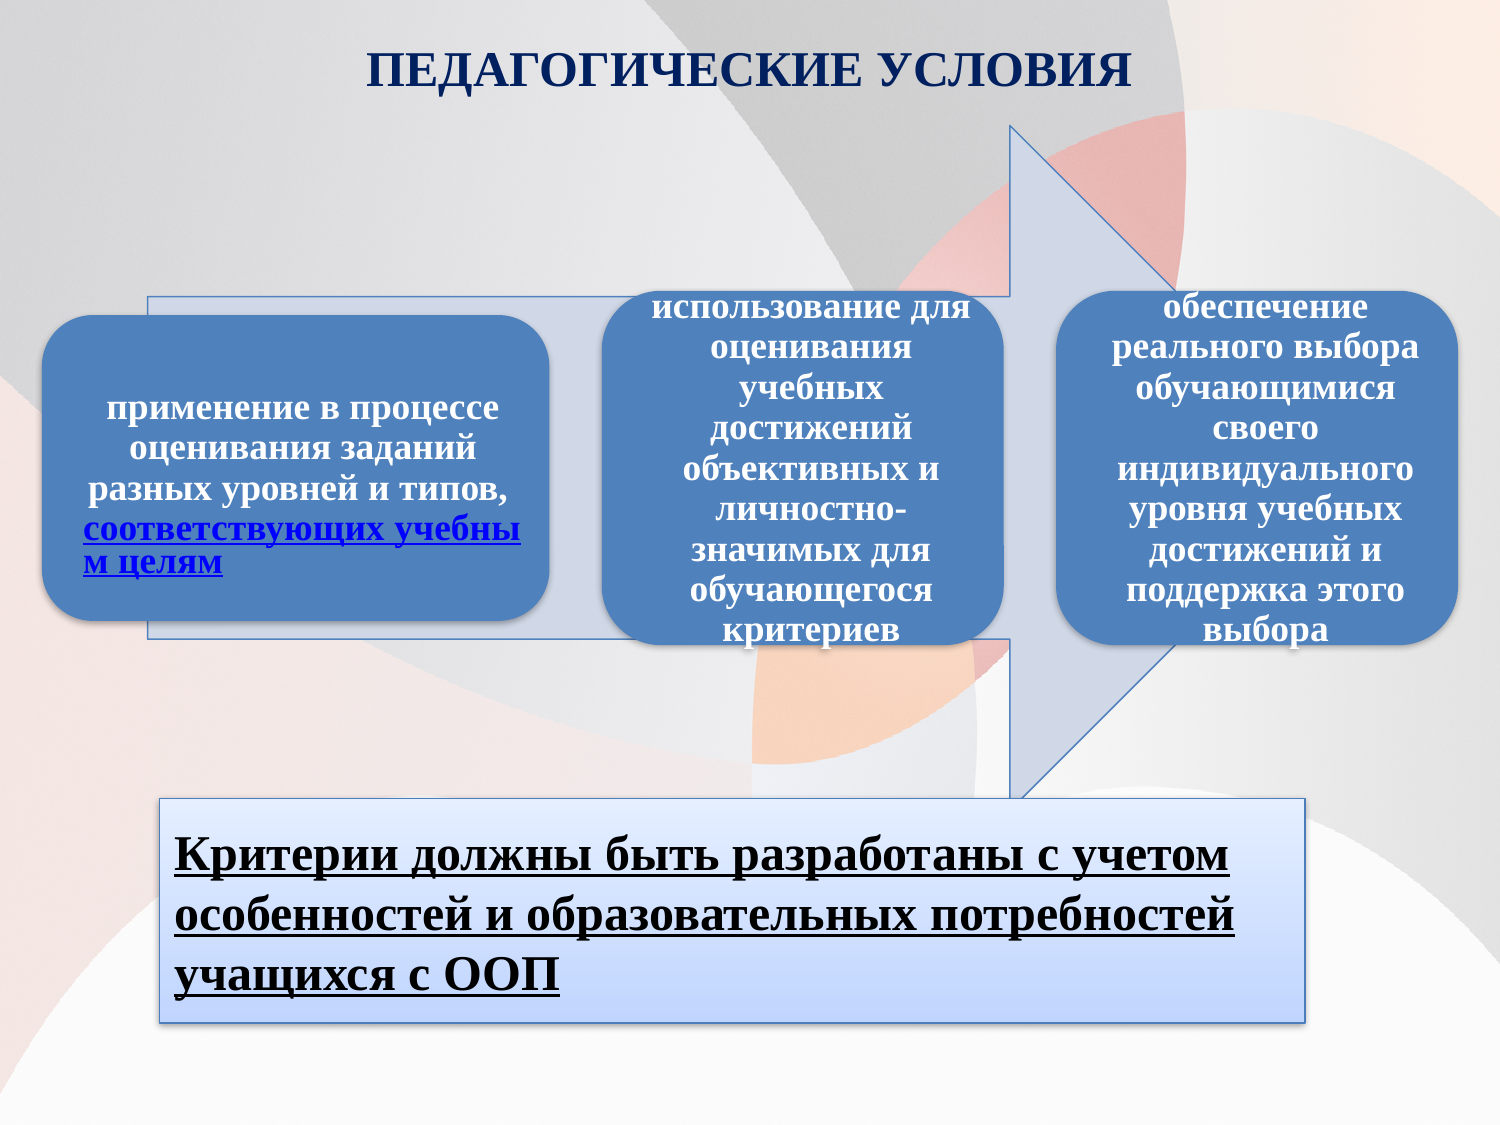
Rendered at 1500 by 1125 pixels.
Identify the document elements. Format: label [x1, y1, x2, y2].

picture [0, 0, 1500, 1125]
list [41, 125, 1459, 811]
